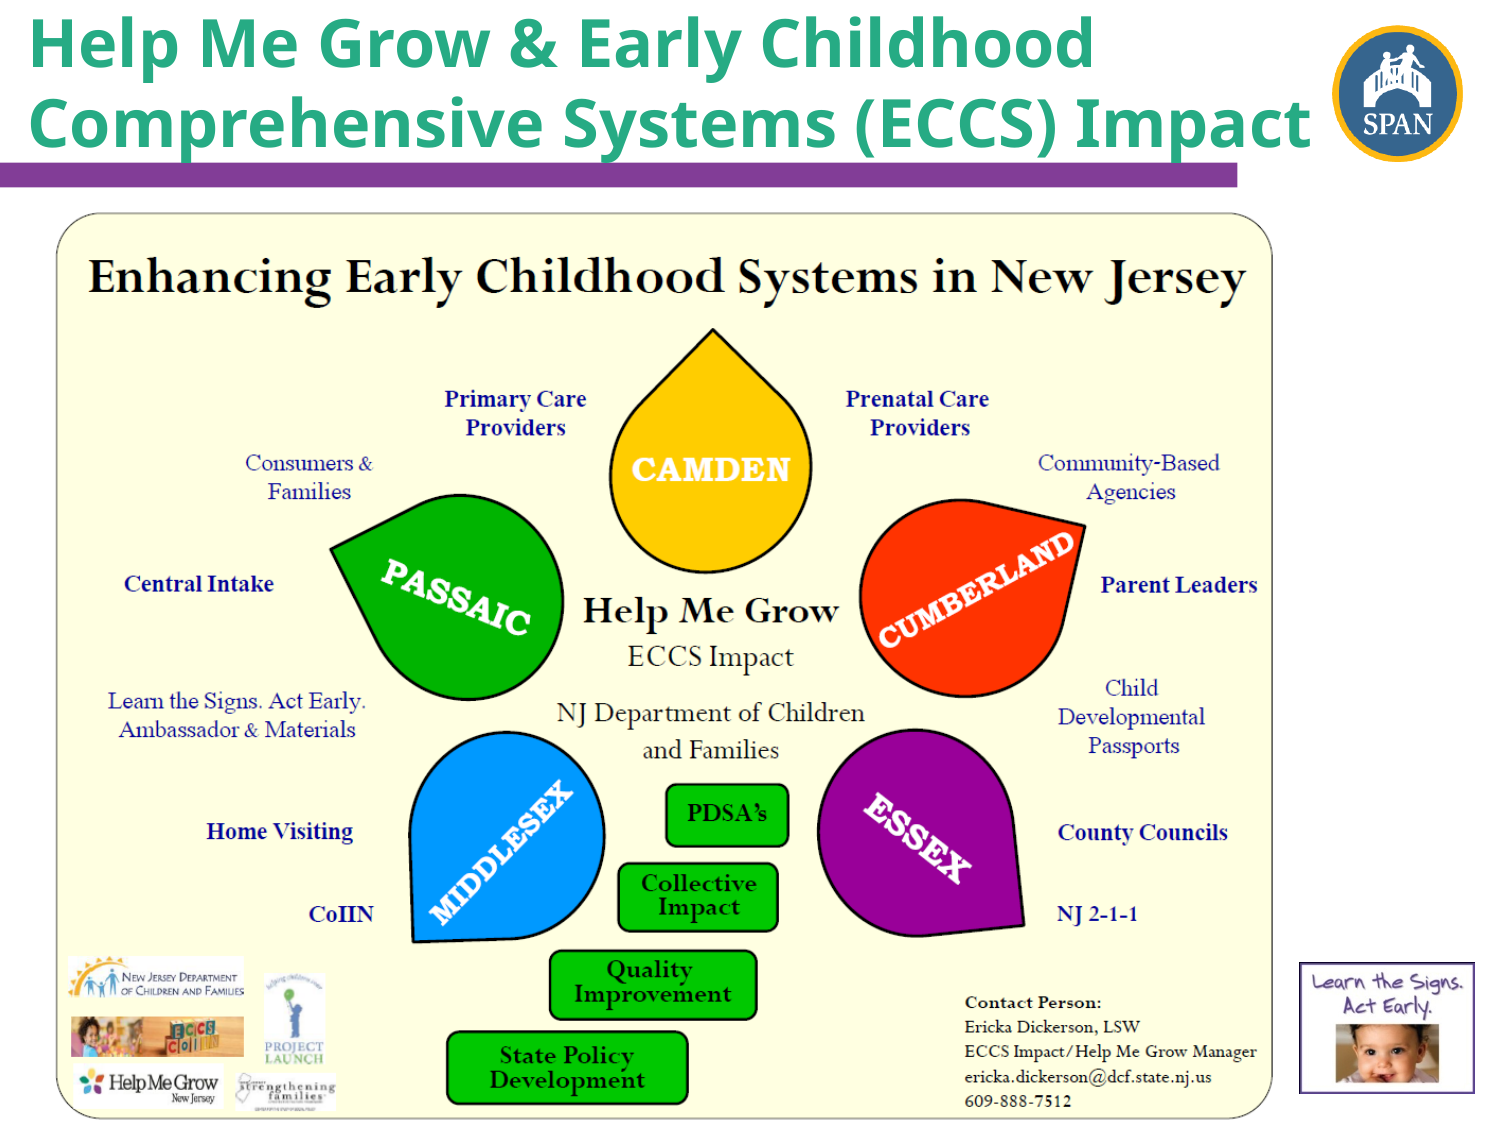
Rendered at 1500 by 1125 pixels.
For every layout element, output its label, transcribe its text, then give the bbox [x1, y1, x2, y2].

picture [49, 207, 1278, 1125]
picture [1331, 24, 1464, 163]
title Help Me Grow & Early Childhood Comprehensive Systems (ECCS) Impact [12, 24, 1330, 138]
picture [1299, 962, 1475, 1094]
